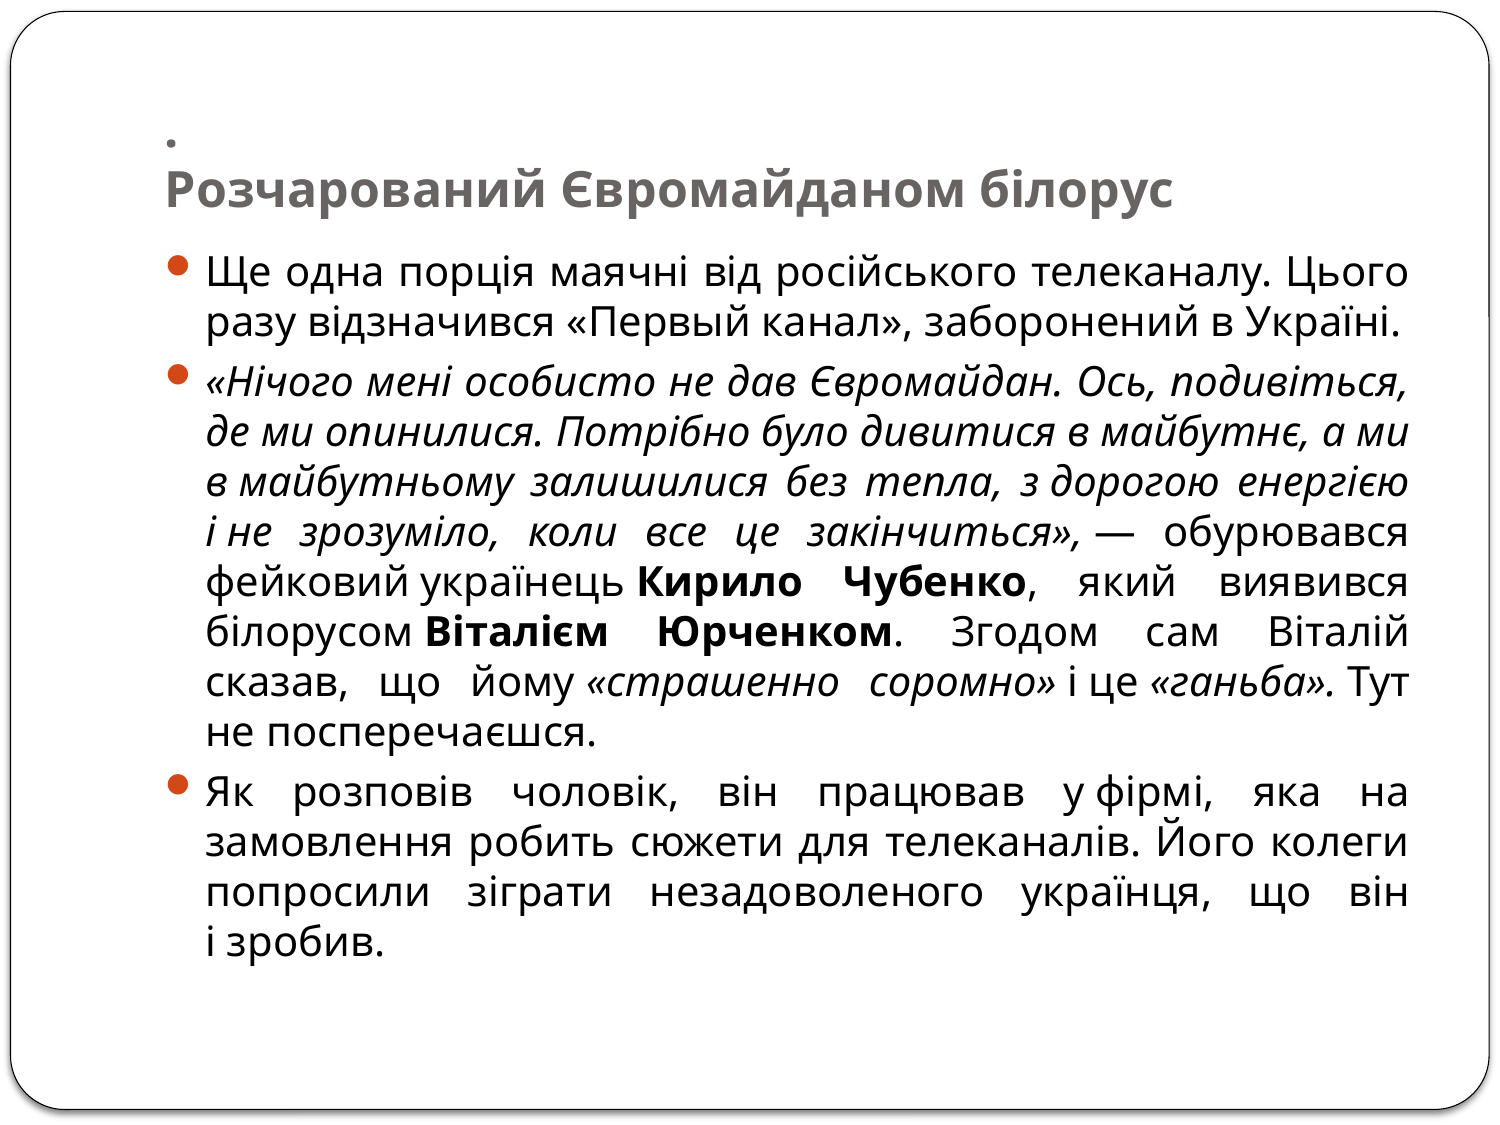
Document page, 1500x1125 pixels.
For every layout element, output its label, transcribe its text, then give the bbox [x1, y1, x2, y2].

title . Розчарований Євромайданом білорус [150, 90, 1425, 233]
list Ще одна порція маячні від російського телеканалу. Цього разу відзначився «Первый канал», заборонений в Україні. «Нічого мені особисто не дав Євромайдан. Ось, подивіться, де ми опинилися. Потрібно було дивитися в майбутнє, а ми в майбутньому залишилися без тепла, з дорогою енергією і не зрозуміло, коли все це закінчиться», — обурювався фейковий українець Кирило Чубенко, який виявився білорусом Віталієм Юрченком. Згодом сам Віталій сказав, що йому «страшенно соромно» і це «ганьба». Тут не посперечаєшся. Як розповів чоловік, він працював у фірмі, яка на замовлення робить сюжети для телеканалів. Його колеги попросили зіграти незадоволеного українця, що він і зробив. [150, 237, 1425, 988]
